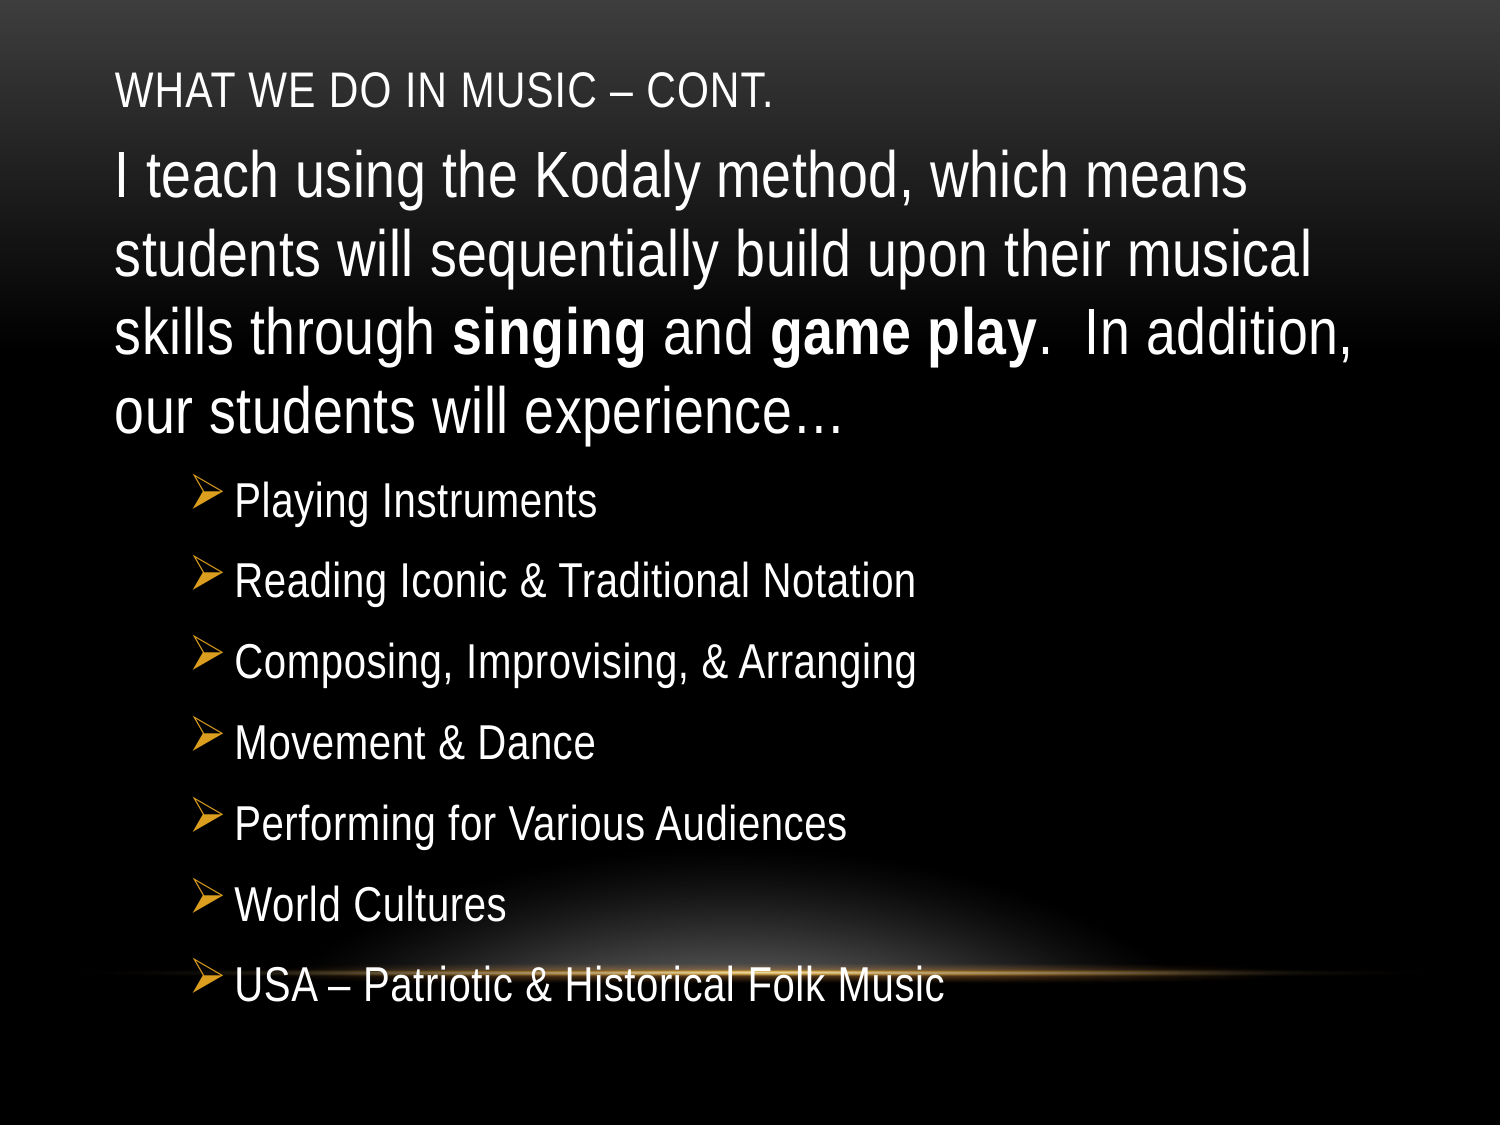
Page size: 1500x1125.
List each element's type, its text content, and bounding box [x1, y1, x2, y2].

picture [0, 0, 1500, 1125]
title What We Do in Music – cont. [99, 45, 1400, 125]
list I teach using the Kodaly method, which means students will sequentially build upon their musical skills through singing and game play. In addition, our students will experience… Playing Instruments Reading Iconic & Traditional Notation Composing, Improvising, & Arranging Movement & Dance Performing for Various Audiences World Cultures USA – Patriotic & Historical Folk Music [99, 125, 1400, 1025]
